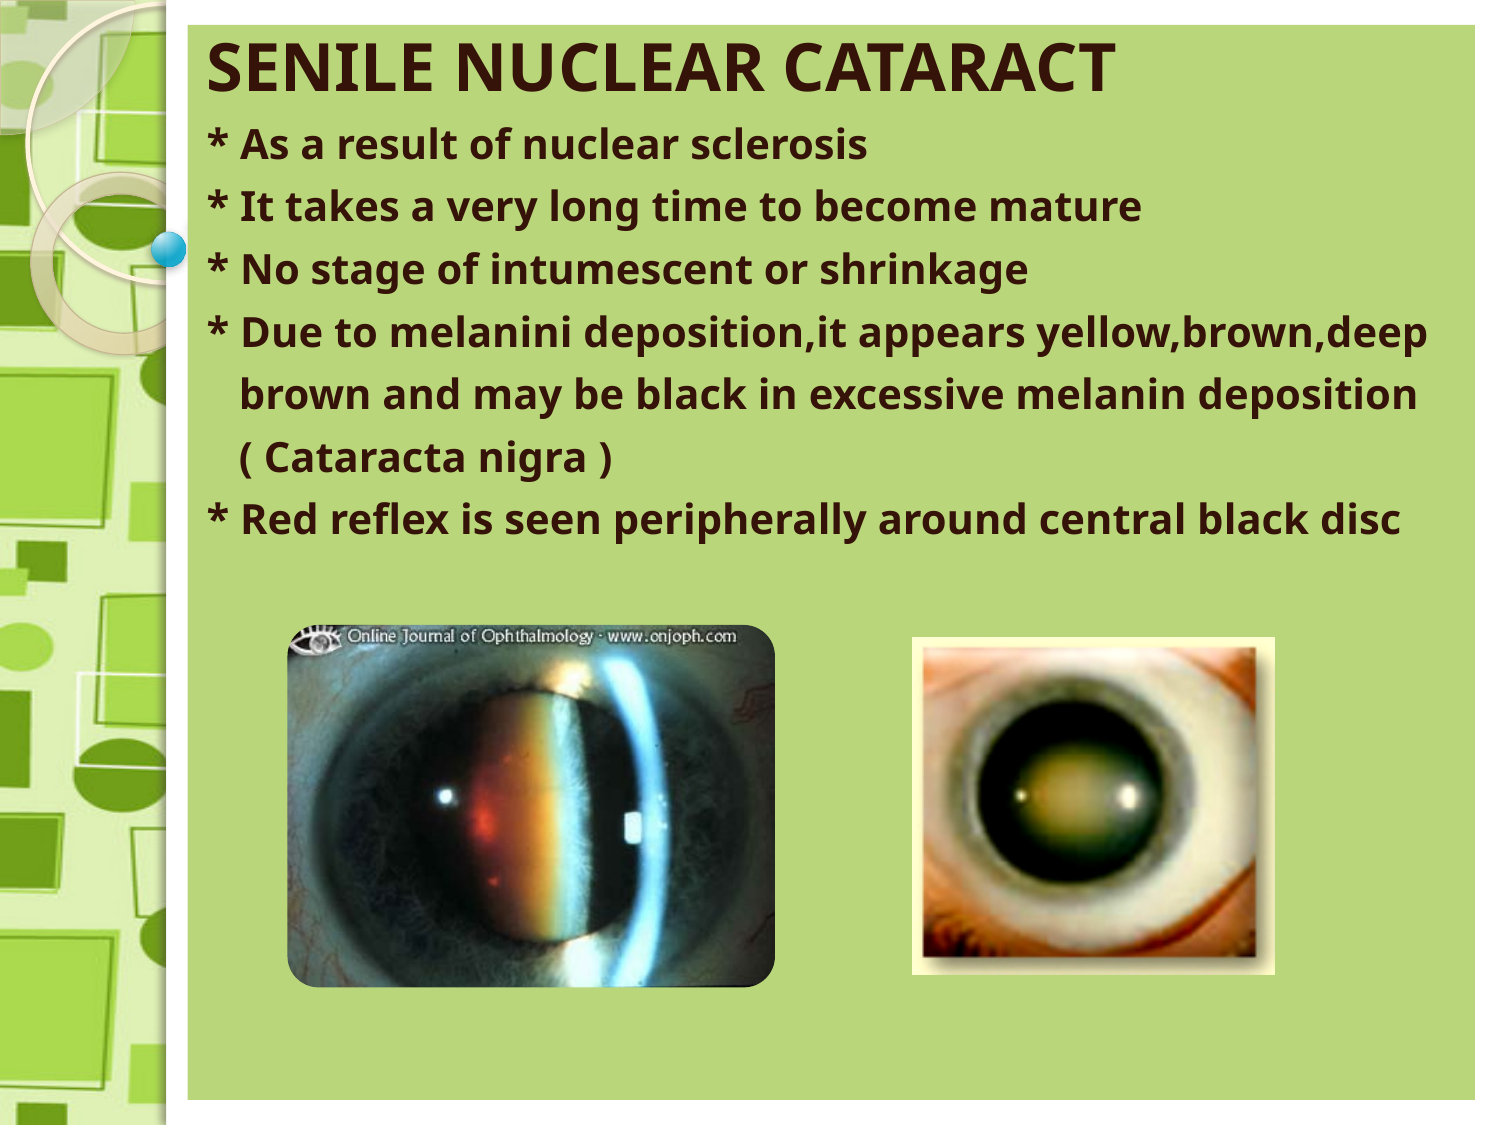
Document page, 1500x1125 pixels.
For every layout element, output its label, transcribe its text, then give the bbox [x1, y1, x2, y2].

picture [0, 134, 166, 1125]
subtitle SENILE NUCLEAR CATARACT * As a result of nuclear sclerosis * It takes a very long time to become mature * No stage of intumescent or shrinkage * Due to melanini deposition,it appears yellow,brown,deep brown and may be black in excessive melanin deposition ( Cataracta nigra ) * Red reflex is seen peripherally around central black disc [187, 24, 1475, 1100]
picture [136, 0, 164, 4]
picture [62, 195, 160, 280]
picture [53, 241, 160, 332]
picture [155, 258, 166, 265]
picture [287, 624, 776, 988]
picture [32, 13, 160, 207]
picture [912, 637, 1276, 976]
